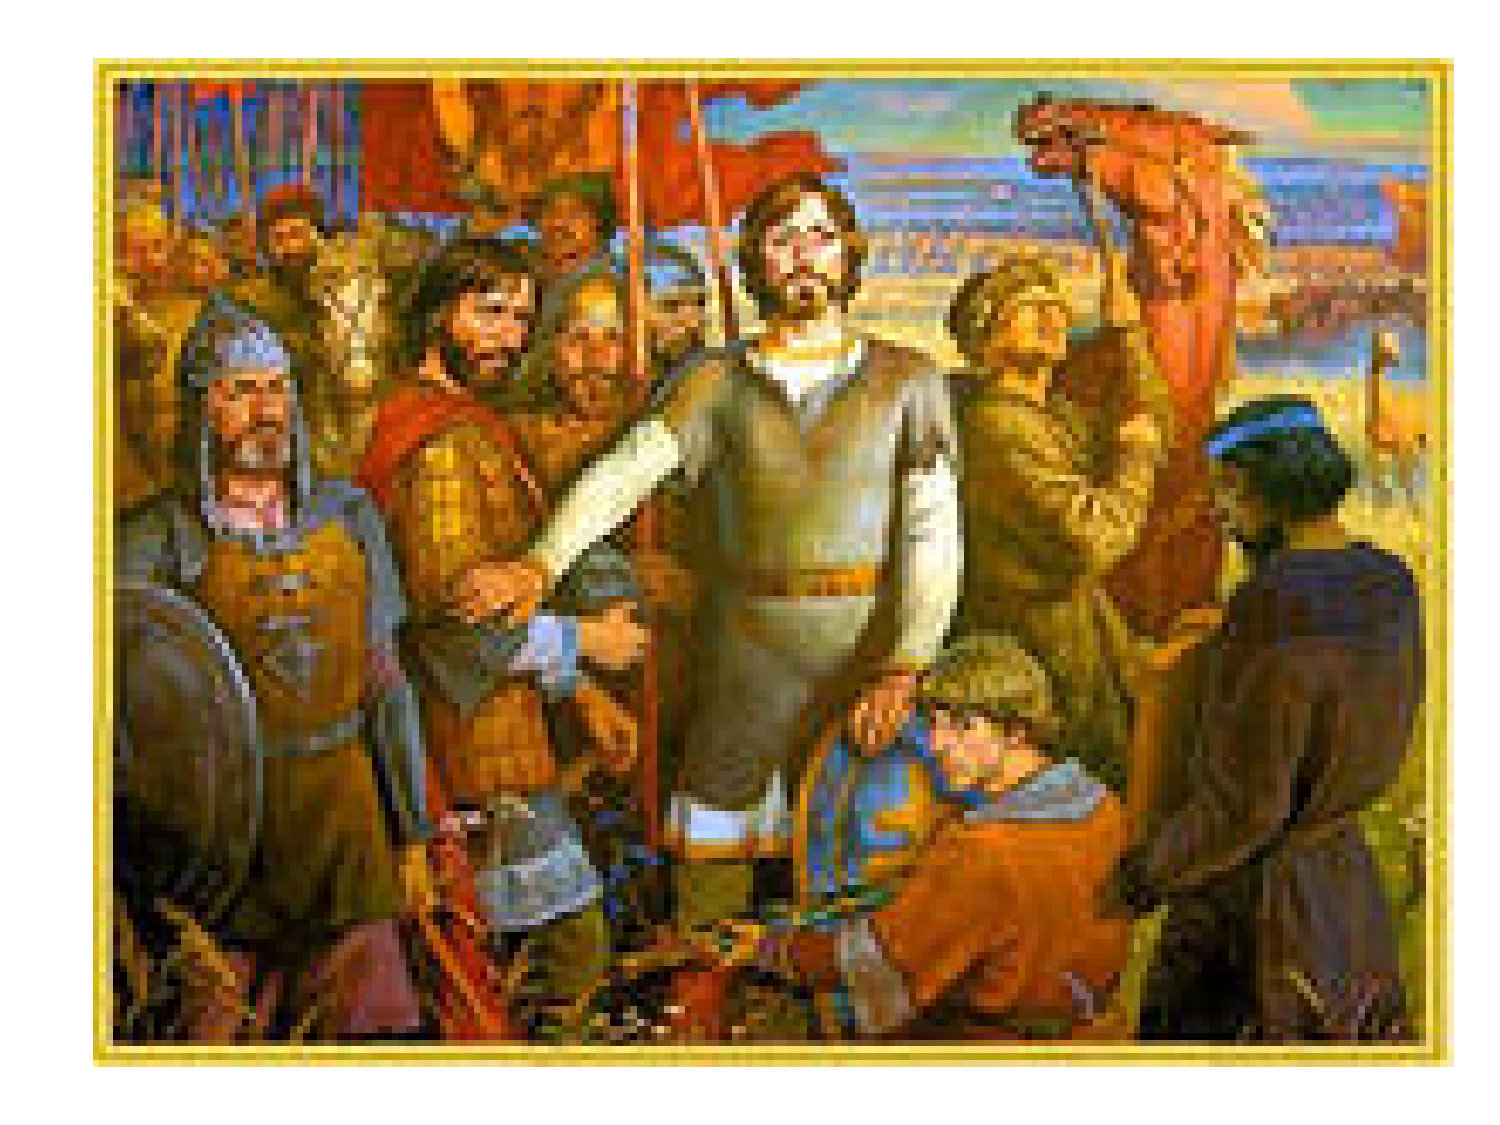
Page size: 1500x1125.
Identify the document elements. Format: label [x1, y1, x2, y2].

picture [93, 58, 1454, 1067]
